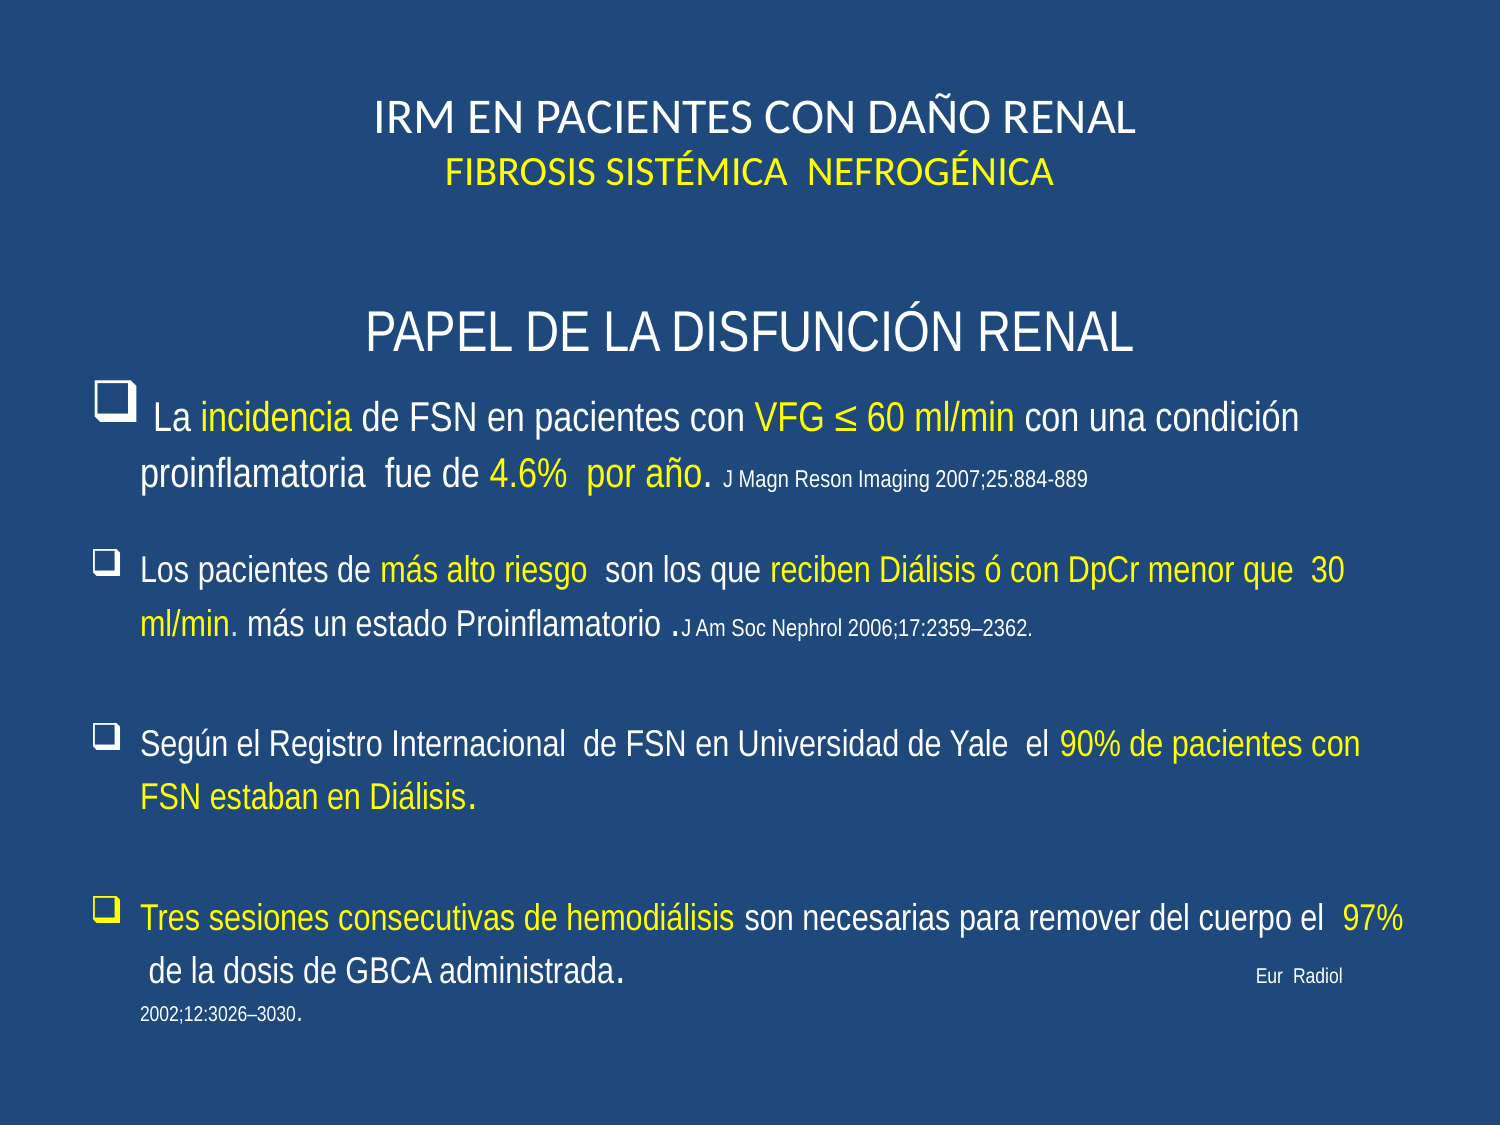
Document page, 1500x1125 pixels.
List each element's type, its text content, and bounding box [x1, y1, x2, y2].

title IRM EN PACIENTES CON DAÑO RENAL FIBROSIS SISTÉMICA NEFROGÉNICA [75, 45, 1425, 233]
list PAPEL DE LA DISFUNCIÓN RENAL La incidencia de FSN en pacientes con VFG ≤ 60 ml/min con una condición proinflamatoria fue de 4.6% por año. J Magn Reson Imaging 2007;25:884-889 Los pacientes de más alto riesgo son los que reciben Diálisis ó con DpCr menor que 30 ml/min. más un estado Proinflamatorio .J Am Soc Nephrol 2006;17:2359–2362. Según el Registro Internacional de FSN en Universidad de Yale el 90% de pacientes con FSN estaban en Diálisis. Tres sesiones consecutivas de hemodiálisis son necesarias para remover del cuerpo el 97% de la dosis de GBCA administrada. Eur Radiol 2002;12:3026–3030. [75, 286, 1425, 1035]
